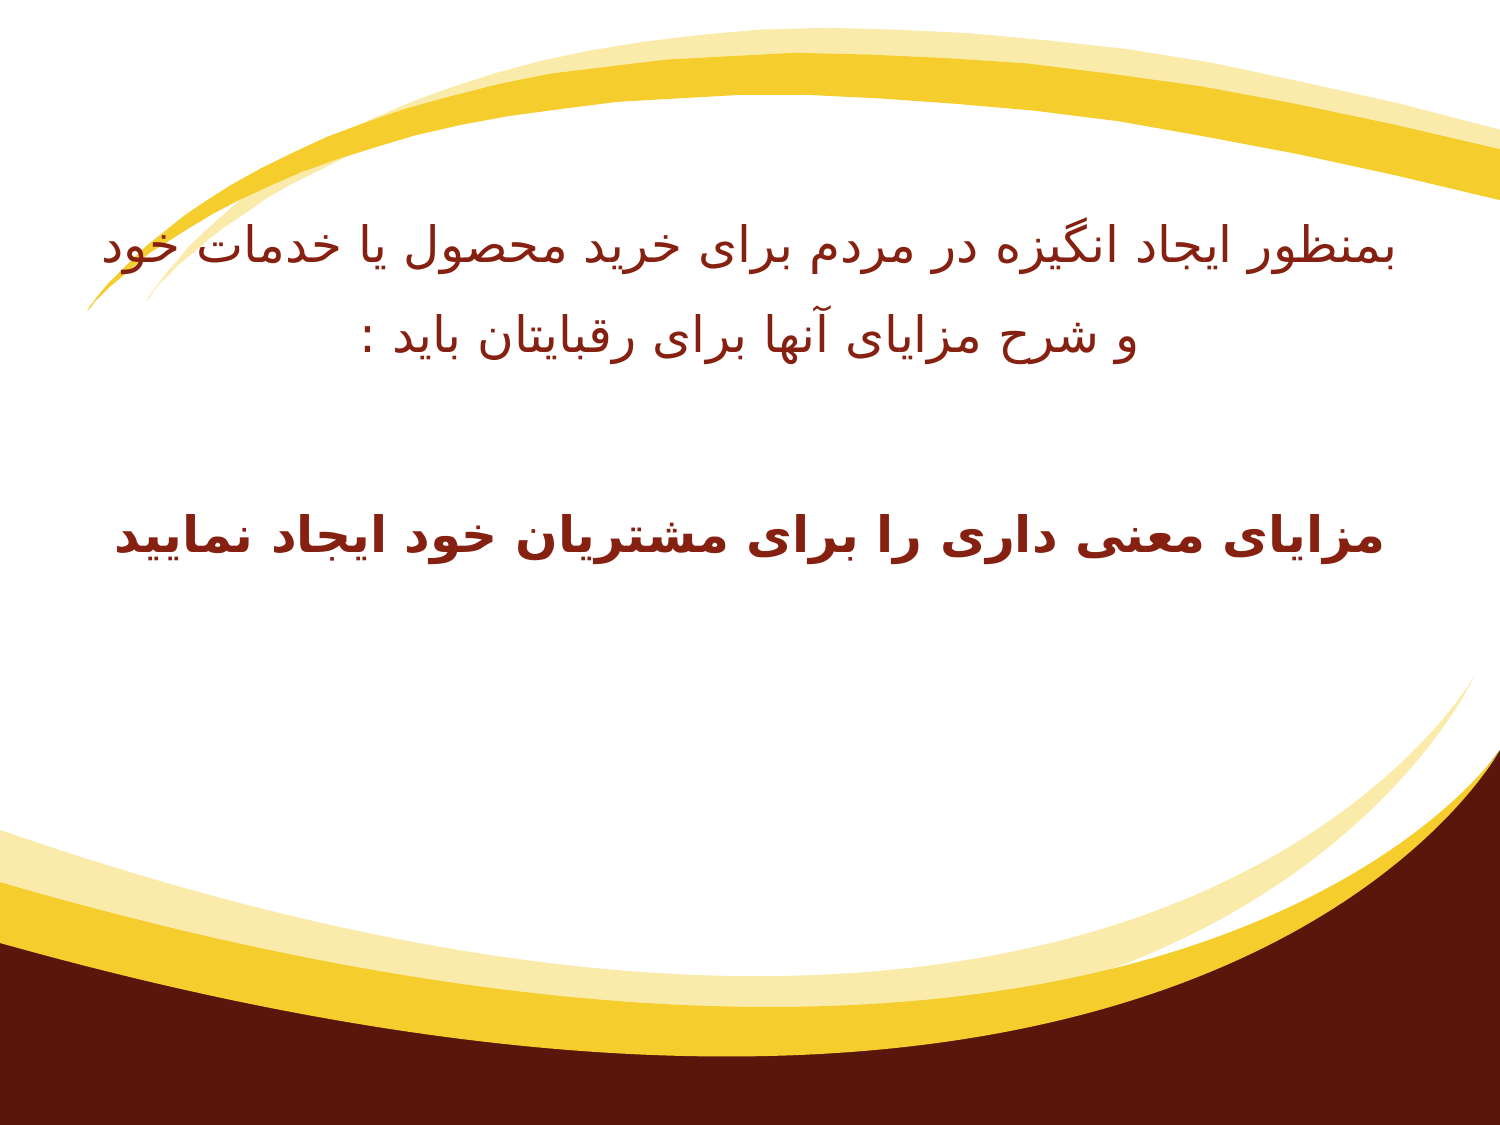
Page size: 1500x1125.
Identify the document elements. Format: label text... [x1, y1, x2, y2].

list بمنظور ایجاد انگیزه در مردم برای خرید محصول یا خدمات خود و شرح مزایای آنها برای رقبایتان باید : مزایای معنی داری را برای مشتریان خود ایجاد نمایید [75, 174, 1425, 918]
